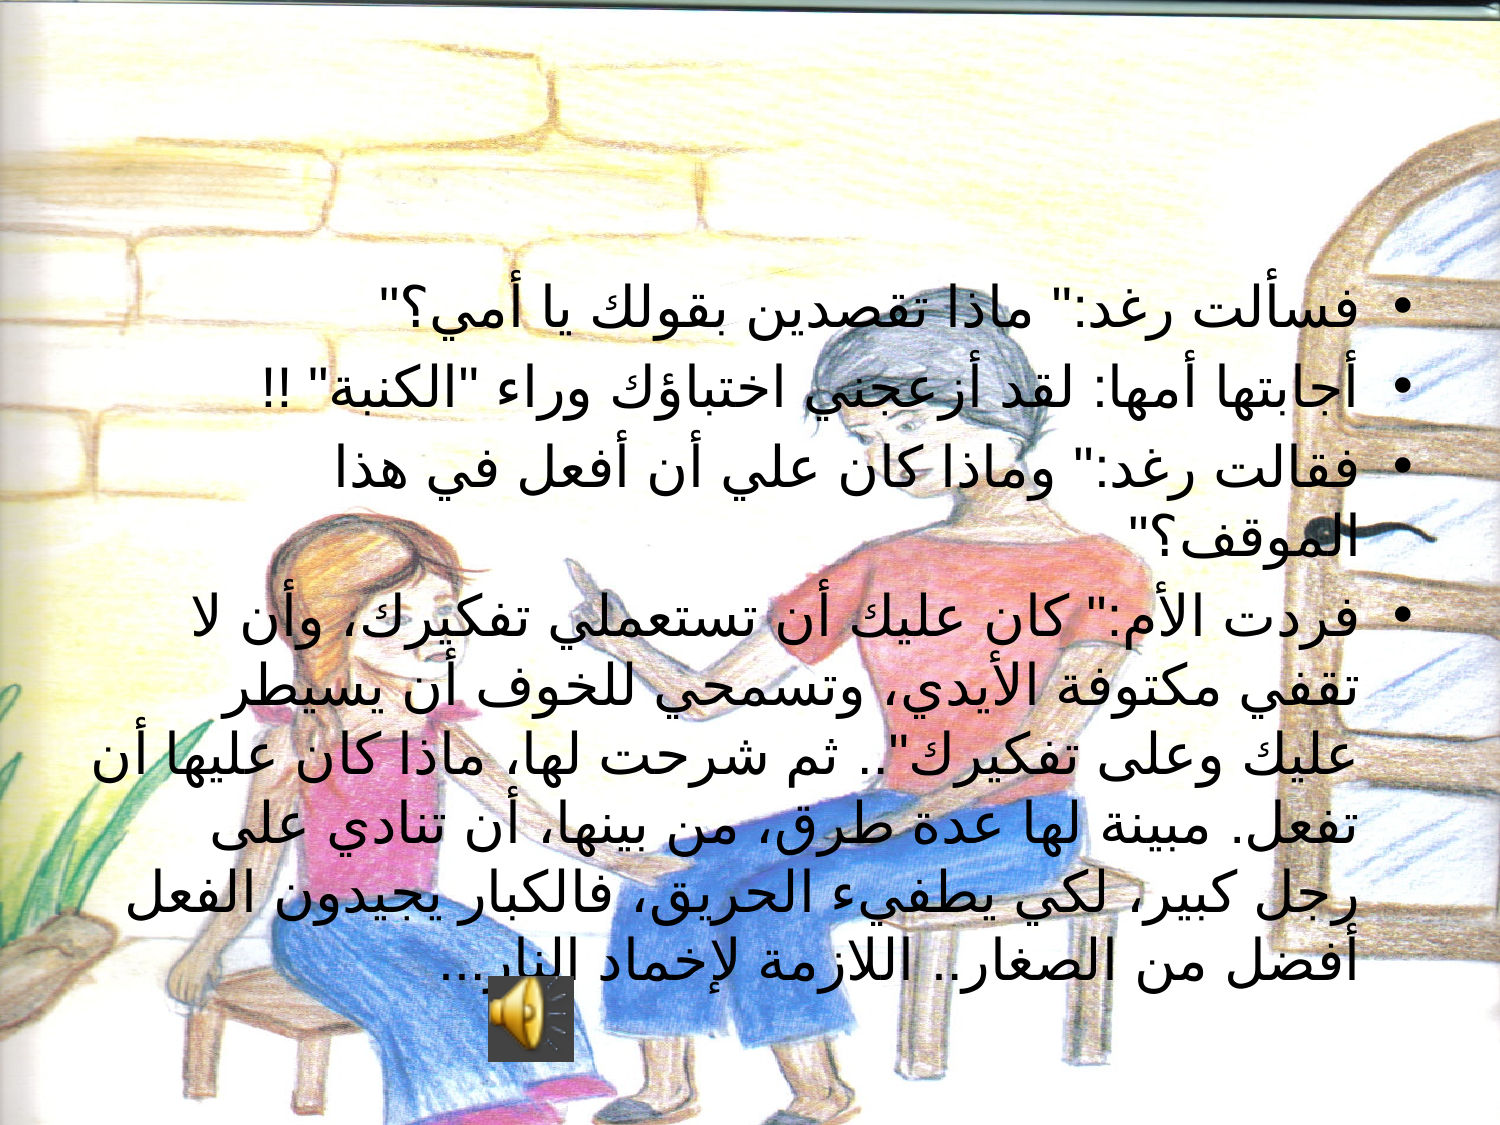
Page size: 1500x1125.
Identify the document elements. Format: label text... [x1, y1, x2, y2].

picture [0, 0, 1500, 1125]
list فسألت رغد:" ماذا تقصدين بقولك يا أمي؟" أجابتها أمها: لقد أزعجني اختباؤك وراء "الكنبة" !! فقالت رغد:" وماذا كان علي أن أفعل في هذا الموقف؟" فردت الأم:" كان عليك أن تستعملي تفكيرك، وأن لا تقفي مكتوفة الأيدي، وتسمحي للخوف أن يسيطر عليك وعلى تفكيرك".. ثم شرحت لها، ماذا كان عليها أن تفعل. مبينة لها عدة طرق، من بينها، أن تنادي على رجل كبير، لكي يطفيء الحريق، فالكبار يجيدون الفعل أفضل من الصغار.. اللازمة لإخماد النار... [74, 262, 1426, 1006]
